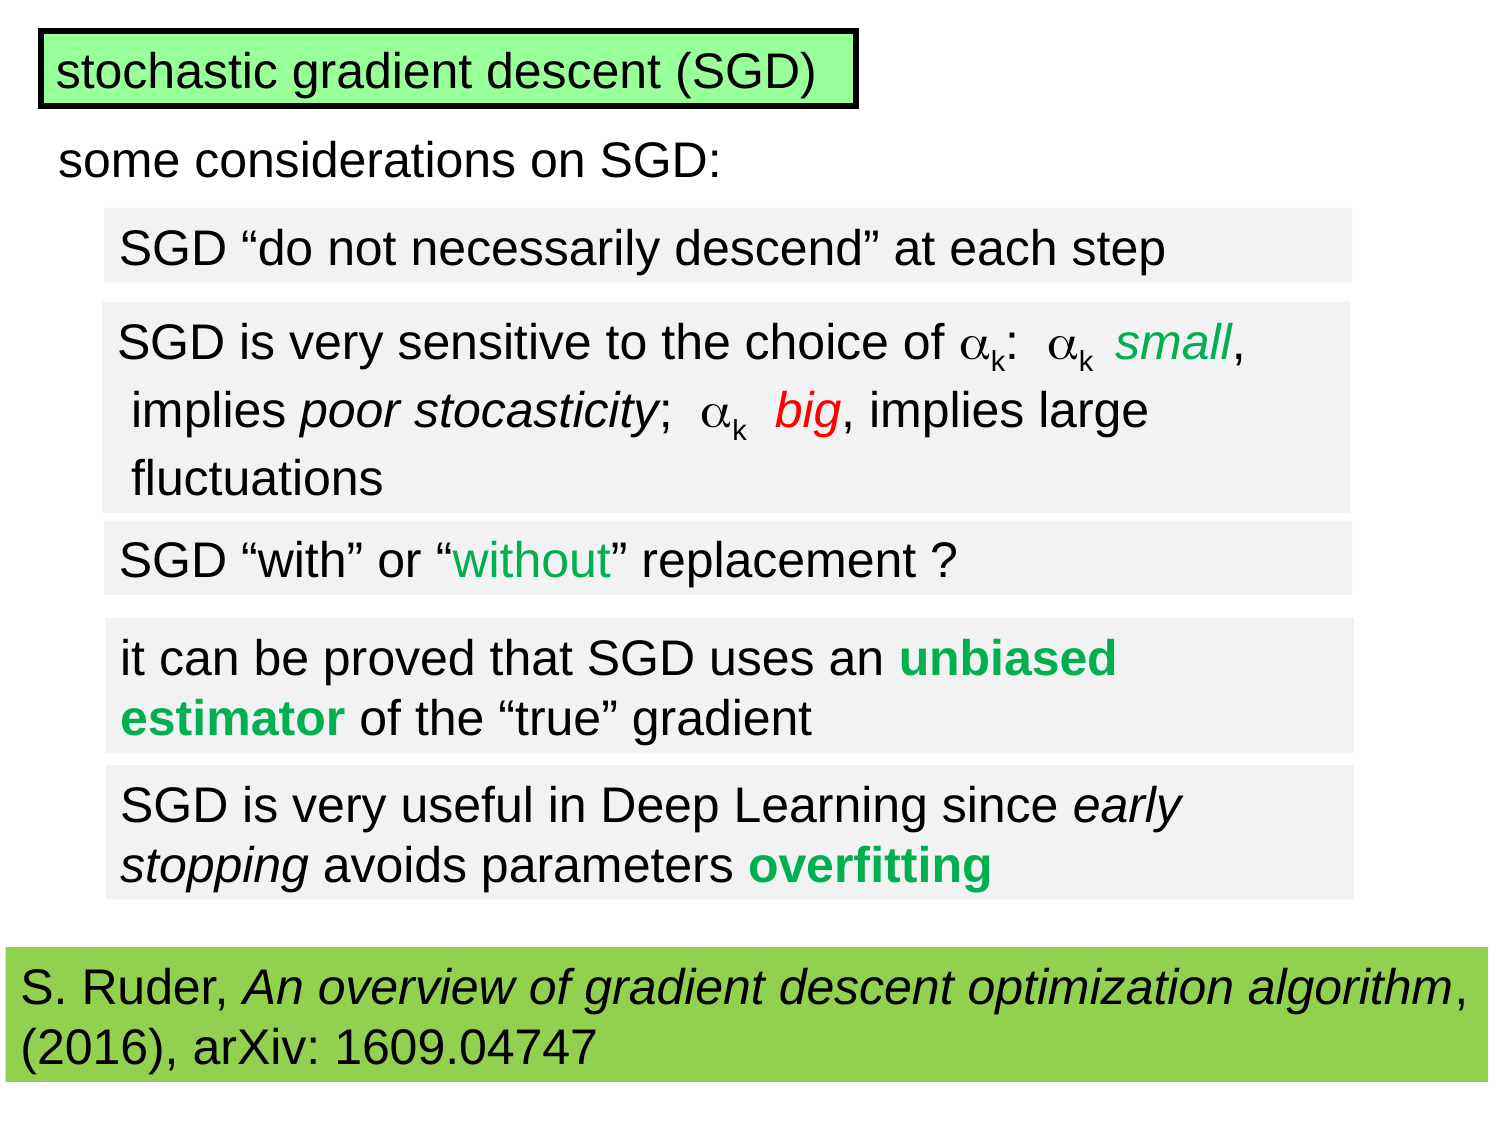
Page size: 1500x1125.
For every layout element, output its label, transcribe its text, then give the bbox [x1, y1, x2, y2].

text_box some considerations on SGD: [43, 120, 798, 195]
text_box S. Ruder, An overview of gradient descent optimization algorithm, (2016), arXiv: 1609.04747 [5, 947, 1489, 1082]
text_box SGD is very useful in Deep Learning since early stopping avoids parameters overfitting [105, 764, 1354, 900]
text_box it can be proved that SGD uses an unbiased estimator of the “true” gradient [105, 617, 1354, 753]
text_box SGD “with” or “without” replacement ? [104, 520, 1353, 596]
text_box SGD is very sensitive to the choice of ak: ak small, implies poor stocasticity; ak big, implies large fluctuations [102, 301, 1351, 514]
text_box SGD “do not necessarily descend” at each step [104, 207, 1353, 283]
text_box stochastic gradient descent (SGD) [41, 30, 857, 106]
